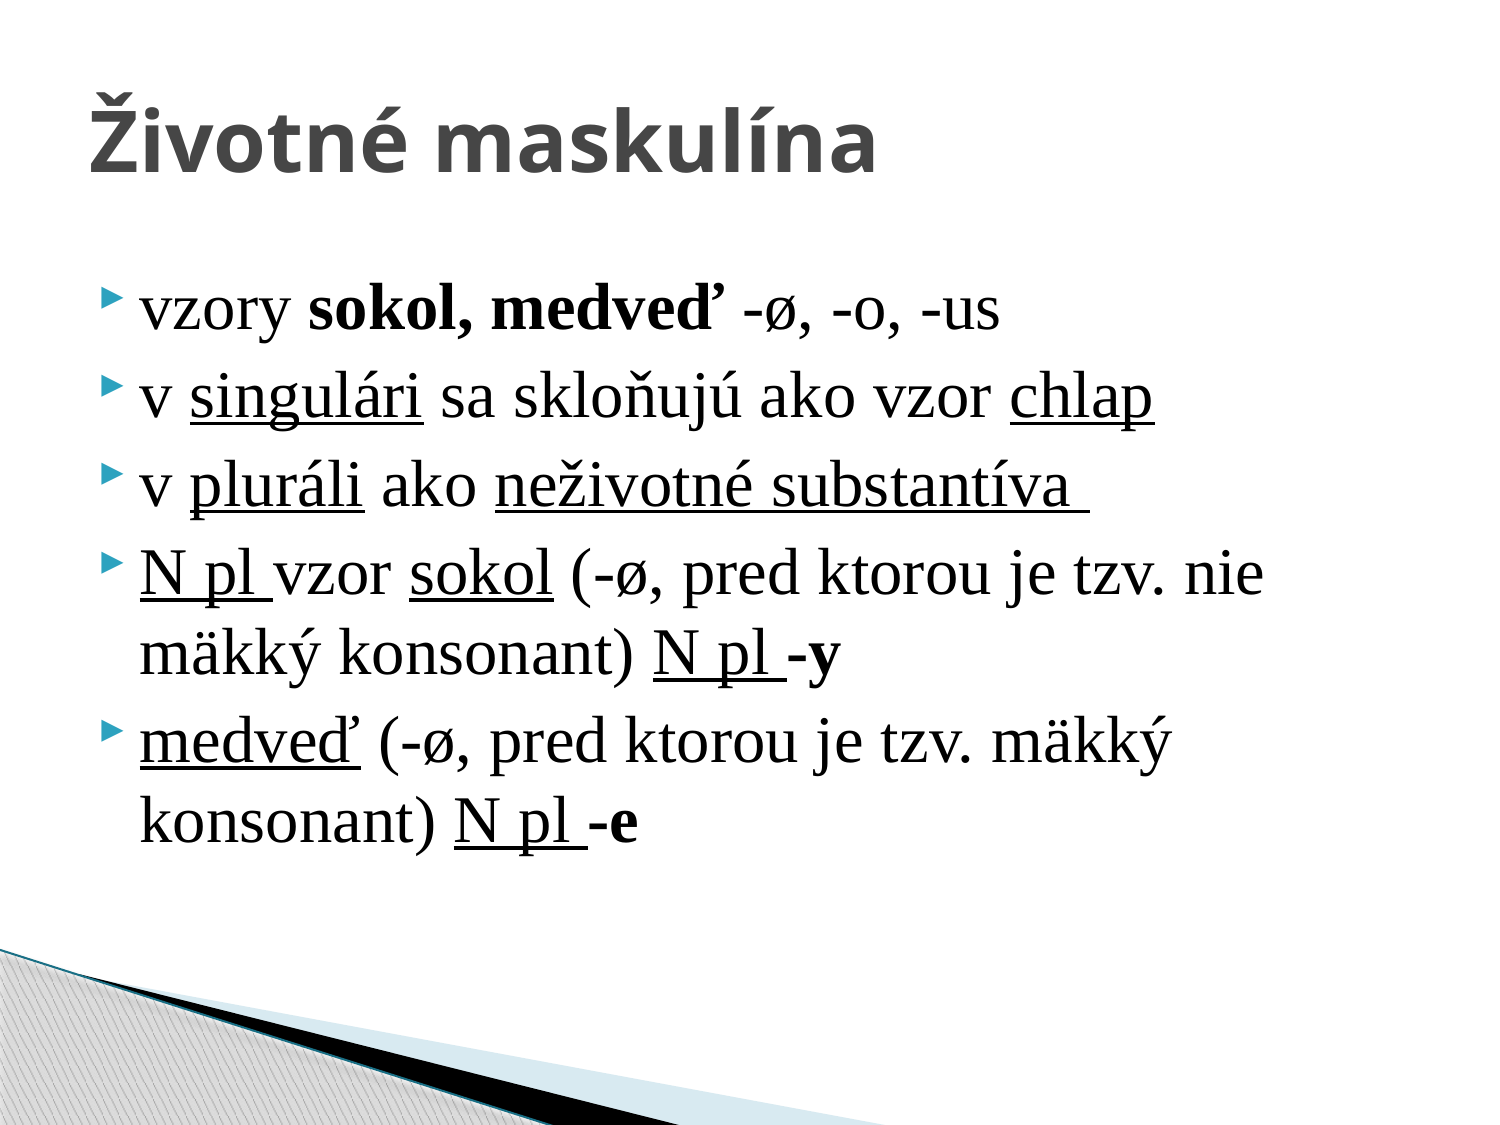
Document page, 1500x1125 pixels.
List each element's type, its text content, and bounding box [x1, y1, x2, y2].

title Životné maskulína [75, 45, 1425, 233]
list vzory sokol, medveď -ø, -o, -us v singulári sa skloňujú ako vzor chlap v pluráli ako neživotné substantíva N pl vzor sokol (-ø, pred ktorou je tzv. nie mäkký konsonant) N pl -y medveď (-ø, pred ktorou je tzv. mäkký konsonant) N pl -e [64, 255, 1415, 965]
